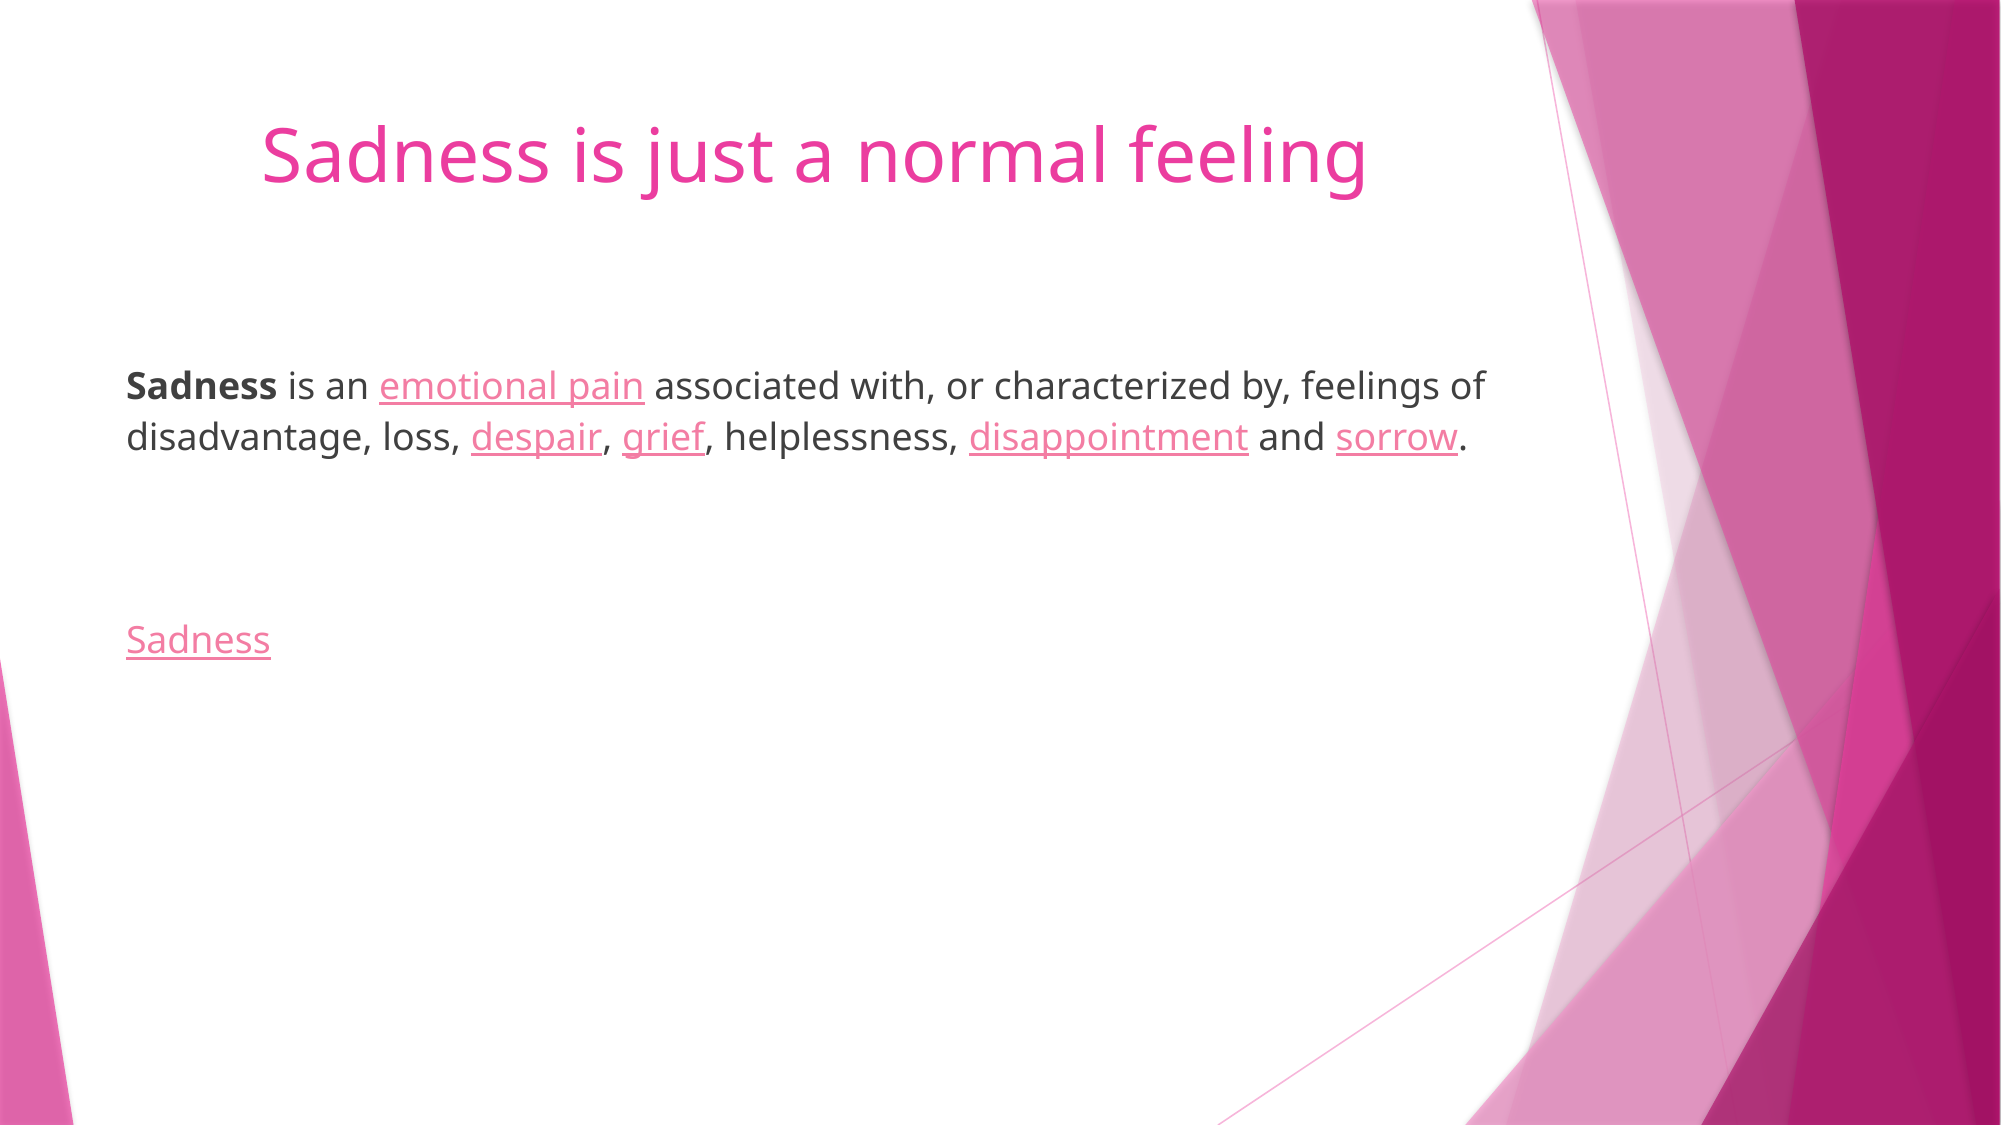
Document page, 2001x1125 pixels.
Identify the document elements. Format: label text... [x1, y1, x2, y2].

list Sadness is an emotional pain associated with, or characterized by, feelings of disadvantage, loss, despair, grief, helplessness, disappointment and sorrow. Sadness [111, 354, 1522, 992]
title Sadness is just a normal feeling [111, 99, 1522, 317]
